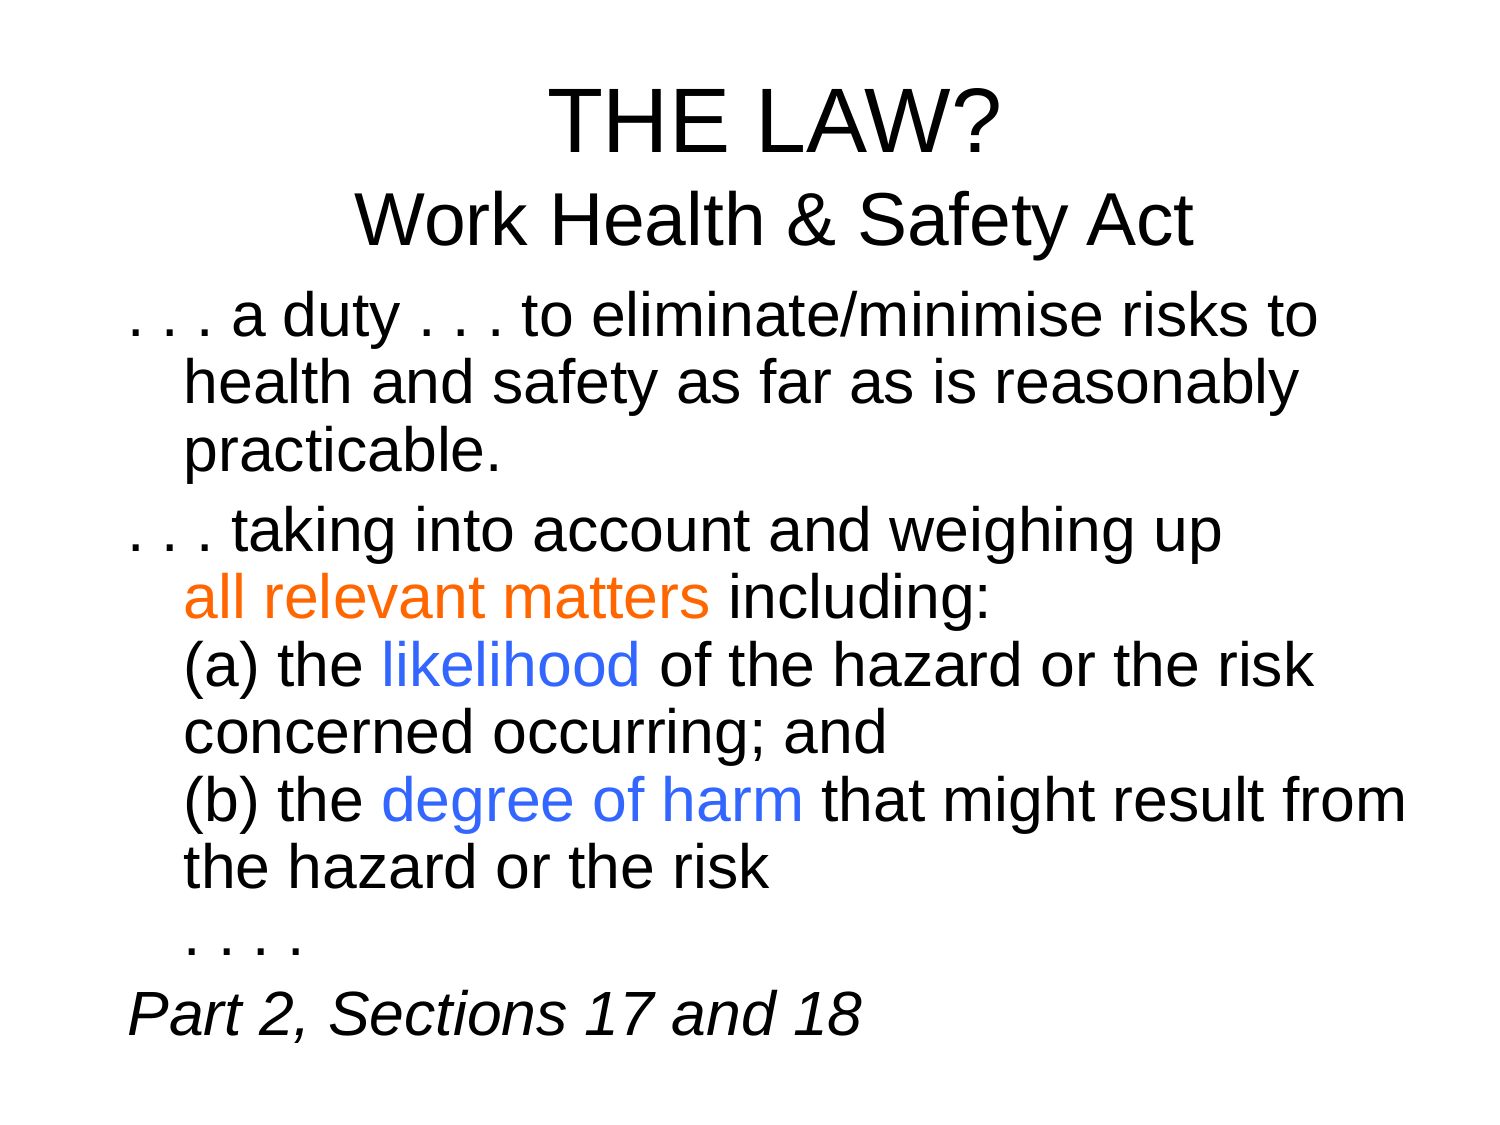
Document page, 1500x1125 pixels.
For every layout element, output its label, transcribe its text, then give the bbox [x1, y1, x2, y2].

title THE LAW? Work Health & Safety Act [64, 66, 1485, 256]
list . . . a duty . . . to eliminate/minimise risks to health and safety as far as is reasonably practicable. . . . taking into account and weighing up all relevant matters including: (a) the likelihood of the hazard or the risk concerned occurring; and (b) the degree of harm that might result from the hazard or the risk . . . . Part 2, Sections 17 and 18 [112, 275, 1463, 1100]
